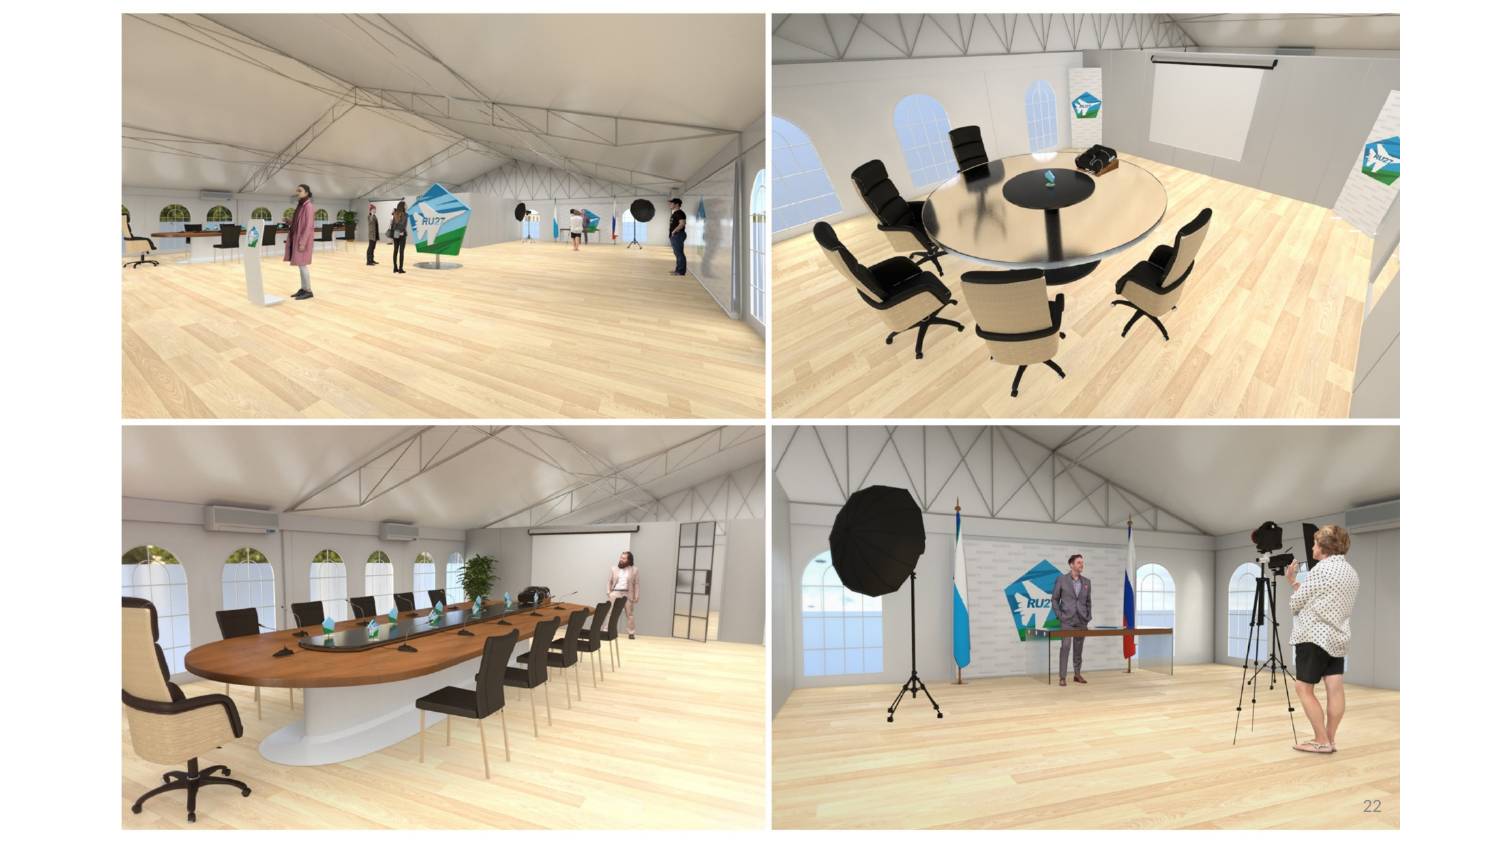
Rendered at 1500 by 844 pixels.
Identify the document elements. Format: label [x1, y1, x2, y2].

picture [121, 7, 1400, 836]
